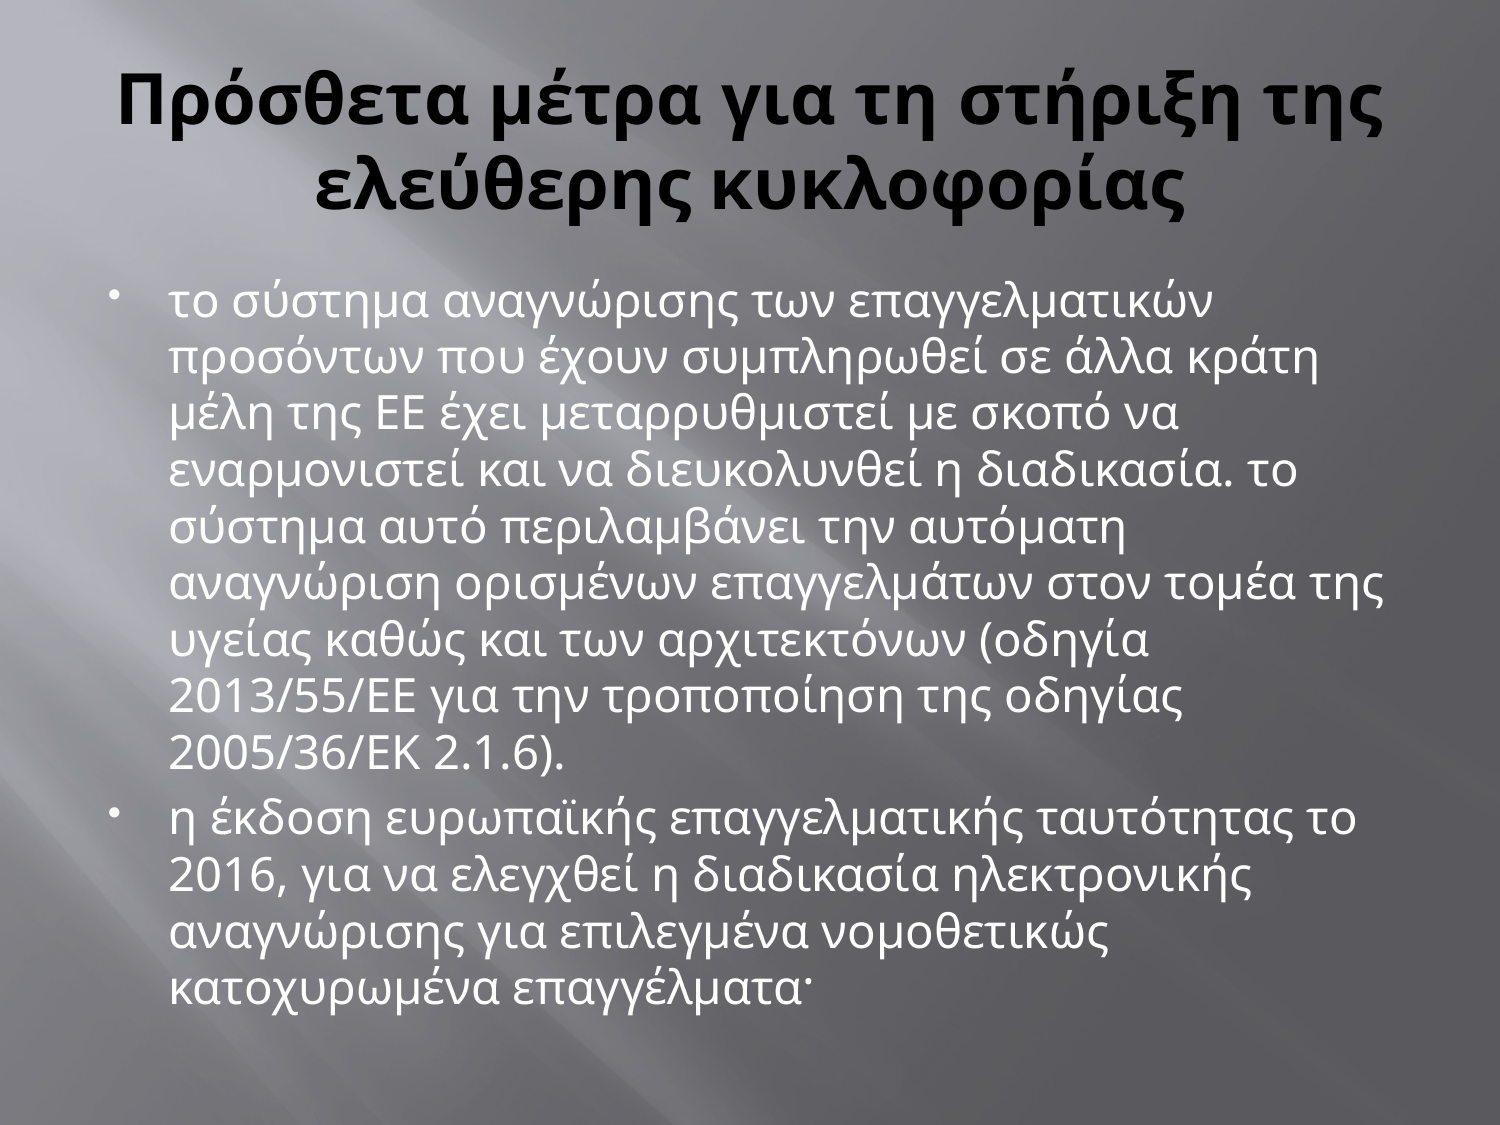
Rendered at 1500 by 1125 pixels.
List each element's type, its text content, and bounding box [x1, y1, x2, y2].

list το σύστημα αναγνώρισης των επαγγελματικών προσόντων που έχουν συμπληρωθεί σε άλλα κράτη μέλη της ΕΕ έχει μεταρρυθμιστεί με σκοπό να εναρμονιστεί και να διευκολυνθεί η διαδικασία. το σύστημα αυτό περιλαμβάνει την αυτόματη αναγνώριση ορισμένων επαγγελμάτων στον τομέα της υγείας καθώς και των αρχιτεκτόνων (οδηγία 2013/55/ΕΕ για την τροποποίηση της οδηγίας 2005/36/ΕΚ 2.1.6). η έκδοση ευρωπαϊκής επαγγελματικής ταυτότητας το 2016, για να ελεγχθεί η διαδικασία ηλεκτρονικής αναγνώρισης για επιλεγμένα νομοθετικώς κατοχυρωμένα επαγγέλματα· [75, 262, 1425, 1035]
title Πρόσθετα μέτρα για τη στήριξη της ελεύθερης κυκλοφορίας [75, 45, 1425, 233]
